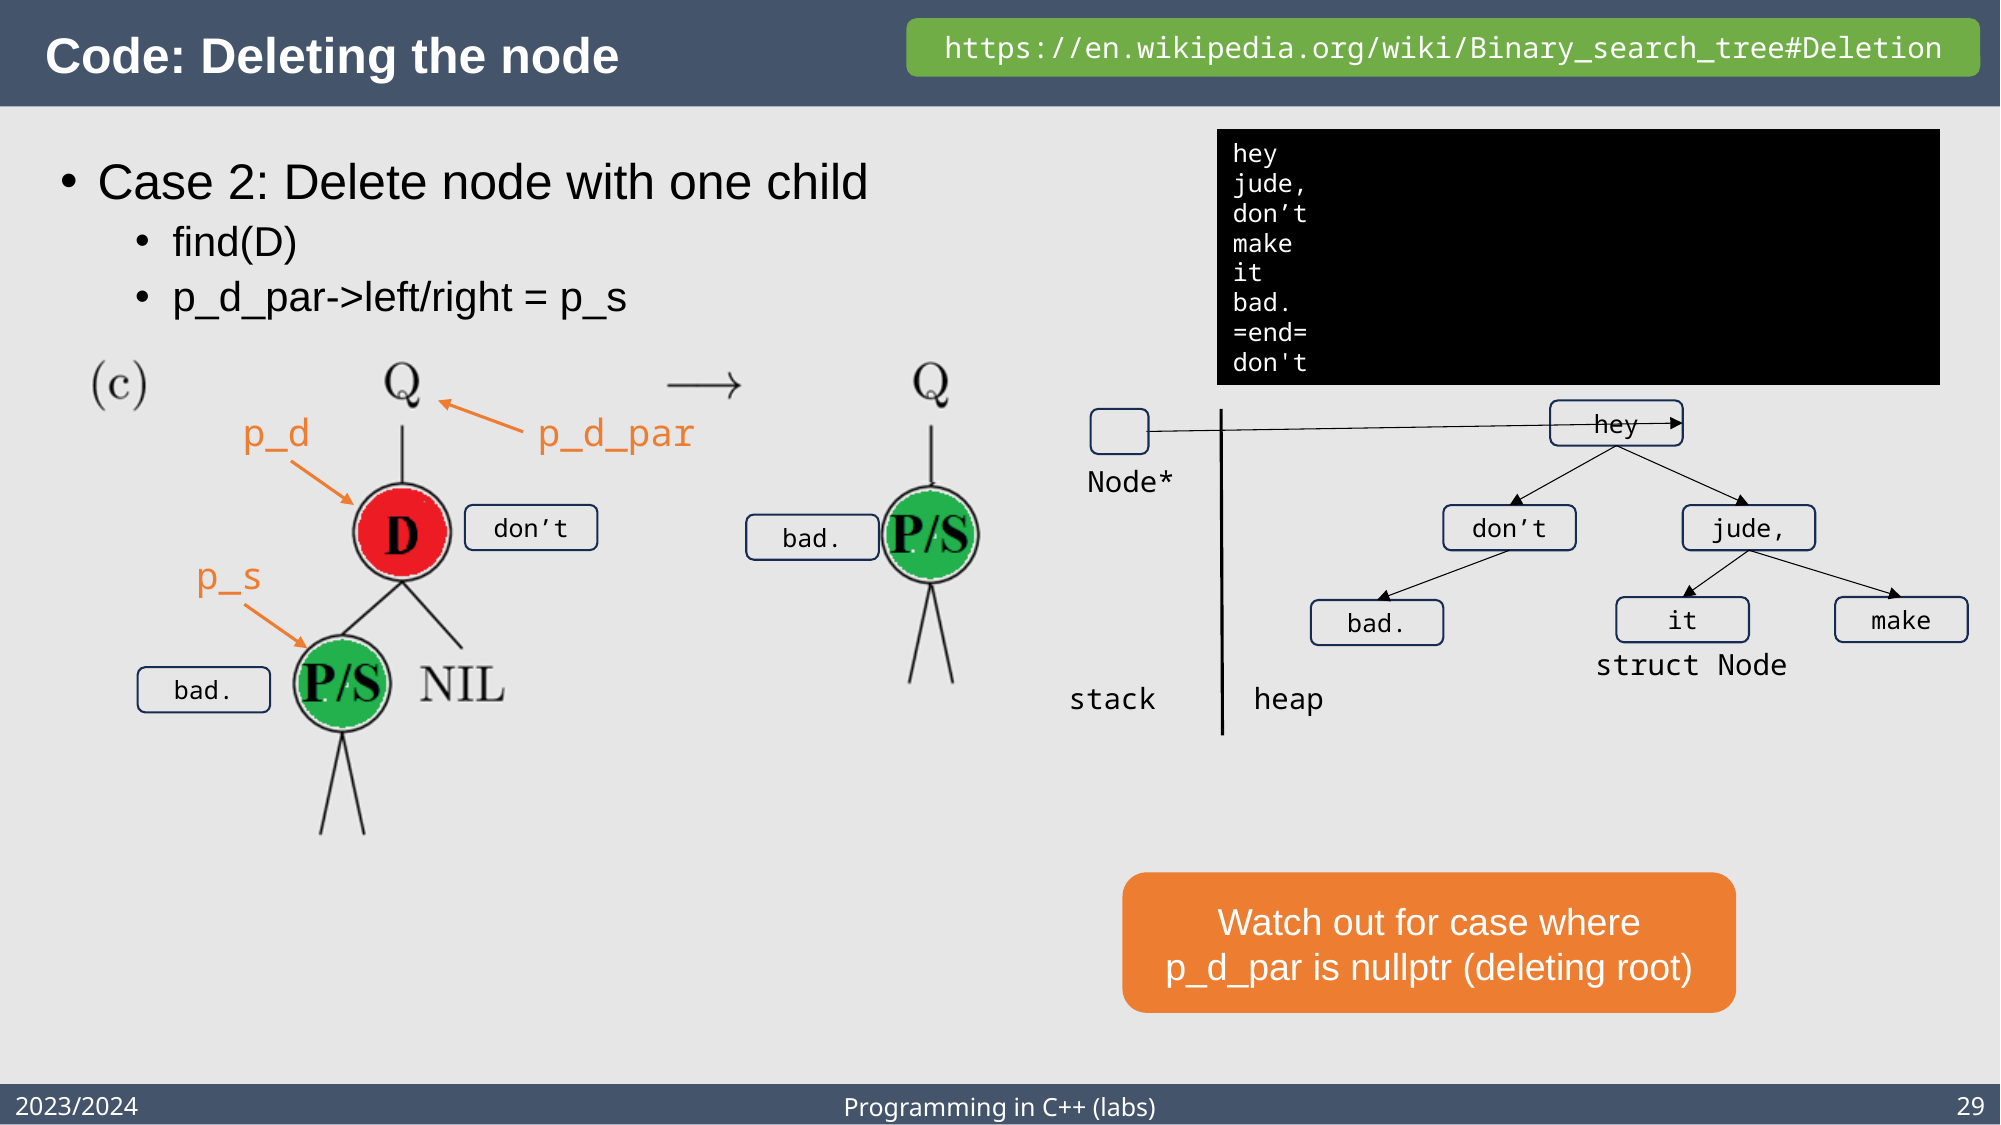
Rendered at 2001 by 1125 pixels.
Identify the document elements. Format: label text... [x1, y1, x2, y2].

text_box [290, 461, 295, 505]
text_box Programming in C++ (labs) [662, 1084, 1338, 1125]
text_box stack [1053, 672, 1171, 723]
text_box don’t [1443, 505, 1576, 551]
text_box 29 [1550, 1082, 2000, 1124]
text_box https://en.wikipedia.org/wiki/Binary_search_tree#Deletion [906, 18, 1981, 77]
text_box heap [1239, 672, 1339, 723]
text_box Watch out for case where p_d_par is nullptr (deleting root) [1122, 872, 1737, 1013]
text_box hey [1550, 424, 1683, 445]
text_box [1682, 550, 1749, 598]
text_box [1223, 423, 1551, 432]
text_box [1748, 550, 1902, 597]
text_box hey jude, don’t make it bad. =end= don't [1217, 129, 1940, 385]
text_box jude, [1682, 505, 1816, 550]
text_box it [1616, 597, 1749, 639]
text_box Node* [1072, 456, 1190, 507]
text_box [1617, 445, 1749, 506]
picture [80, 343, 1040, 896]
title Code: Deleting the node [0, 0, 2000, 107]
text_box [244, 605, 308, 649]
text_box bad. [1310, 600, 1444, 646]
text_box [1509, 445, 1617, 506]
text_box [438, 400, 524, 433]
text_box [1377, 550, 1510, 600]
text_box make [1835, 596, 1968, 643]
list Case 2: Delete node with one child find(D) p_d_par->left/right = p_s [45, 148, 1094, 1041]
text_box 2023/2024 [0, 1082, 450, 1124]
text_box struct Node [1580, 639, 1803, 689]
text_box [295, 416, 442, 639]
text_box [1146, 423, 1221, 432]
text_box hey [1550, 400, 1683, 424]
text_box [1090, 408, 1149, 455]
